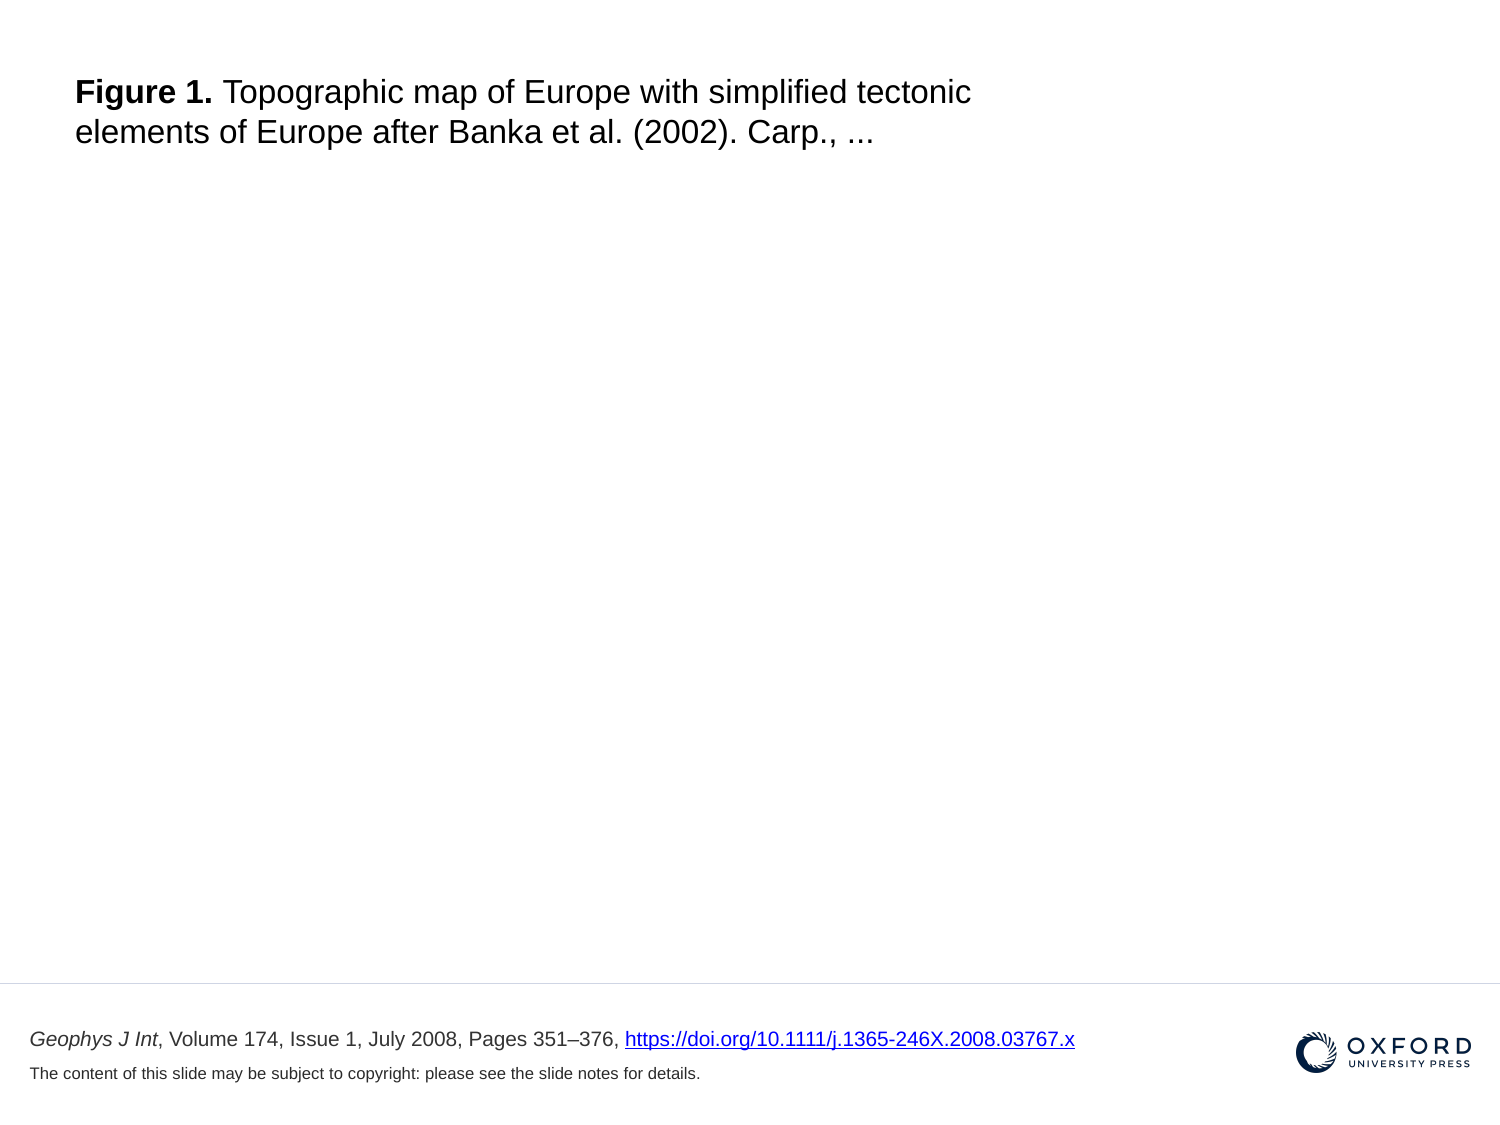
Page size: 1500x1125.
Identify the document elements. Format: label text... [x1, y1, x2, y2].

picture [1296, 1032, 1471, 1073]
title Figure 1. Topographic map of Europe with simplified tectonic elements of Europe after Banka et al. (2002). Carp., ... [75, 69, 1078, 171]
footer Geophys J Int, Volume 174, Issue 1, July 2008, Pages 351–376, https://doi.org/10.1111/j.1365-246X.2008.03767.x The content of this slide may be subject to copyright: please see the slide notes for details. [0, 983, 1260, 1125]
